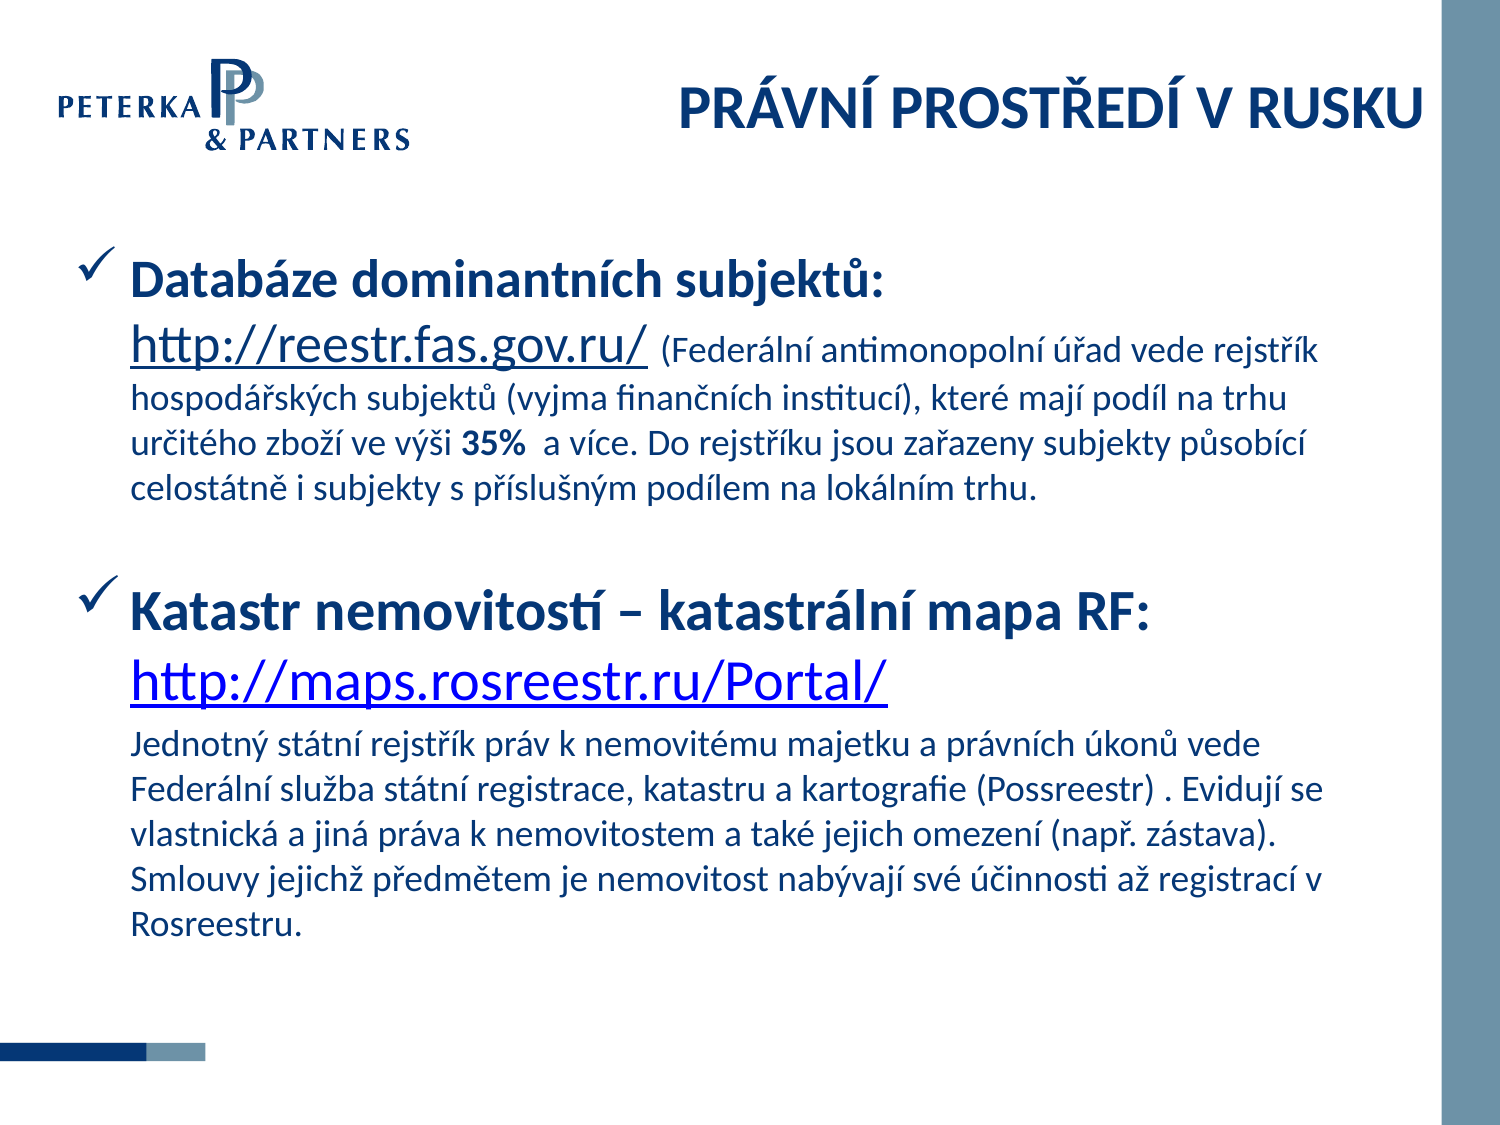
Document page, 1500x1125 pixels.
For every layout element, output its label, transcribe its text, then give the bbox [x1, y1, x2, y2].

title PRÁVNÍ PROSTŘEDÍ V RUSKU [454, 9, 1442, 198]
list Databáze dominantních subjektů: http://reestr.fas.gov.ru/ (Federální antimonopolní úřad vede rejstřík hospodářských subjektů (vyjma finančních institucí), které mají podíl na trhu určitého zboží ve výši 35% a více. Do rejstříku jsou zařazeny subjekty působící celostátně i subjekty s příslušným podílem na lokálním trhu. Katastr nemovitostí – katastrální mapa RF: http://maps.rosreestr.ru/Portal/ Jednotný státní rejstřík práv k nemovitému majetku a právních úkonů vede Federální služba státní registrace, katastru a kartografie (Possreestr) . Evidují se vlastnická a jiná práva k nemovitostem a také jejich omezení (např. zástava). Smlouvy jejichž předmětem je nemovitost nabývají své účinnosti až registrací v Rosreestru. [58, 235, 1410, 1028]
